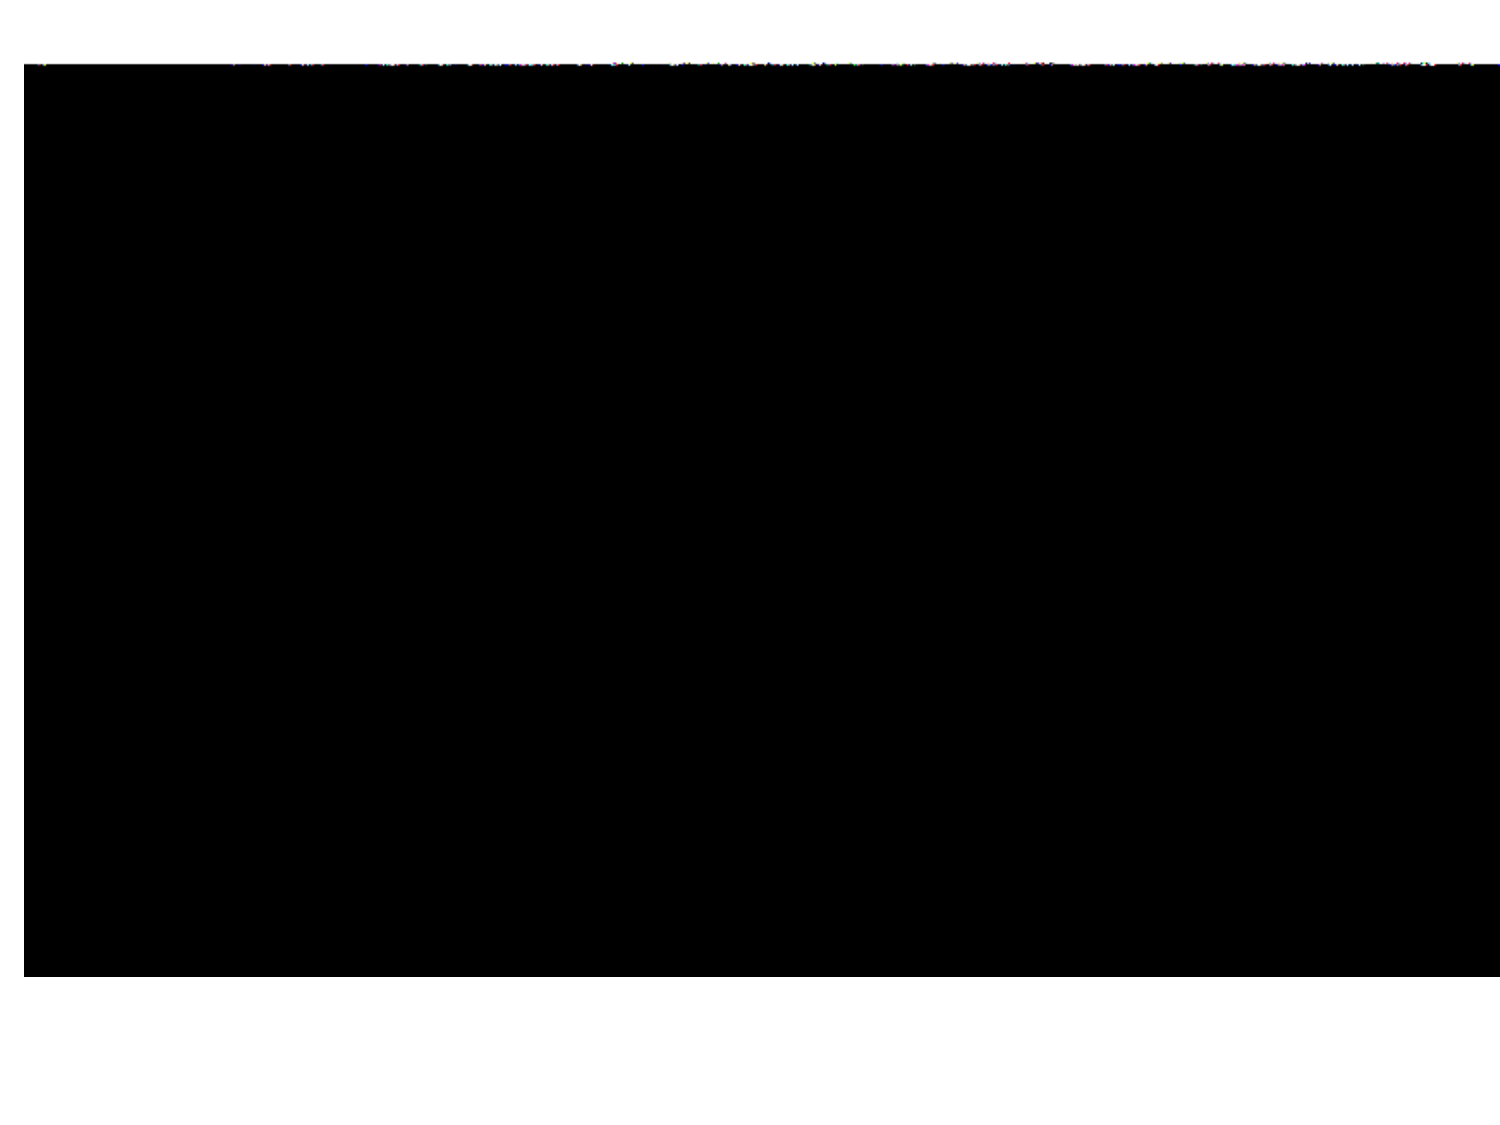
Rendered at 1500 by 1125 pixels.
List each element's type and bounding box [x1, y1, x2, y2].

picture [24, 37, 1500, 977]
